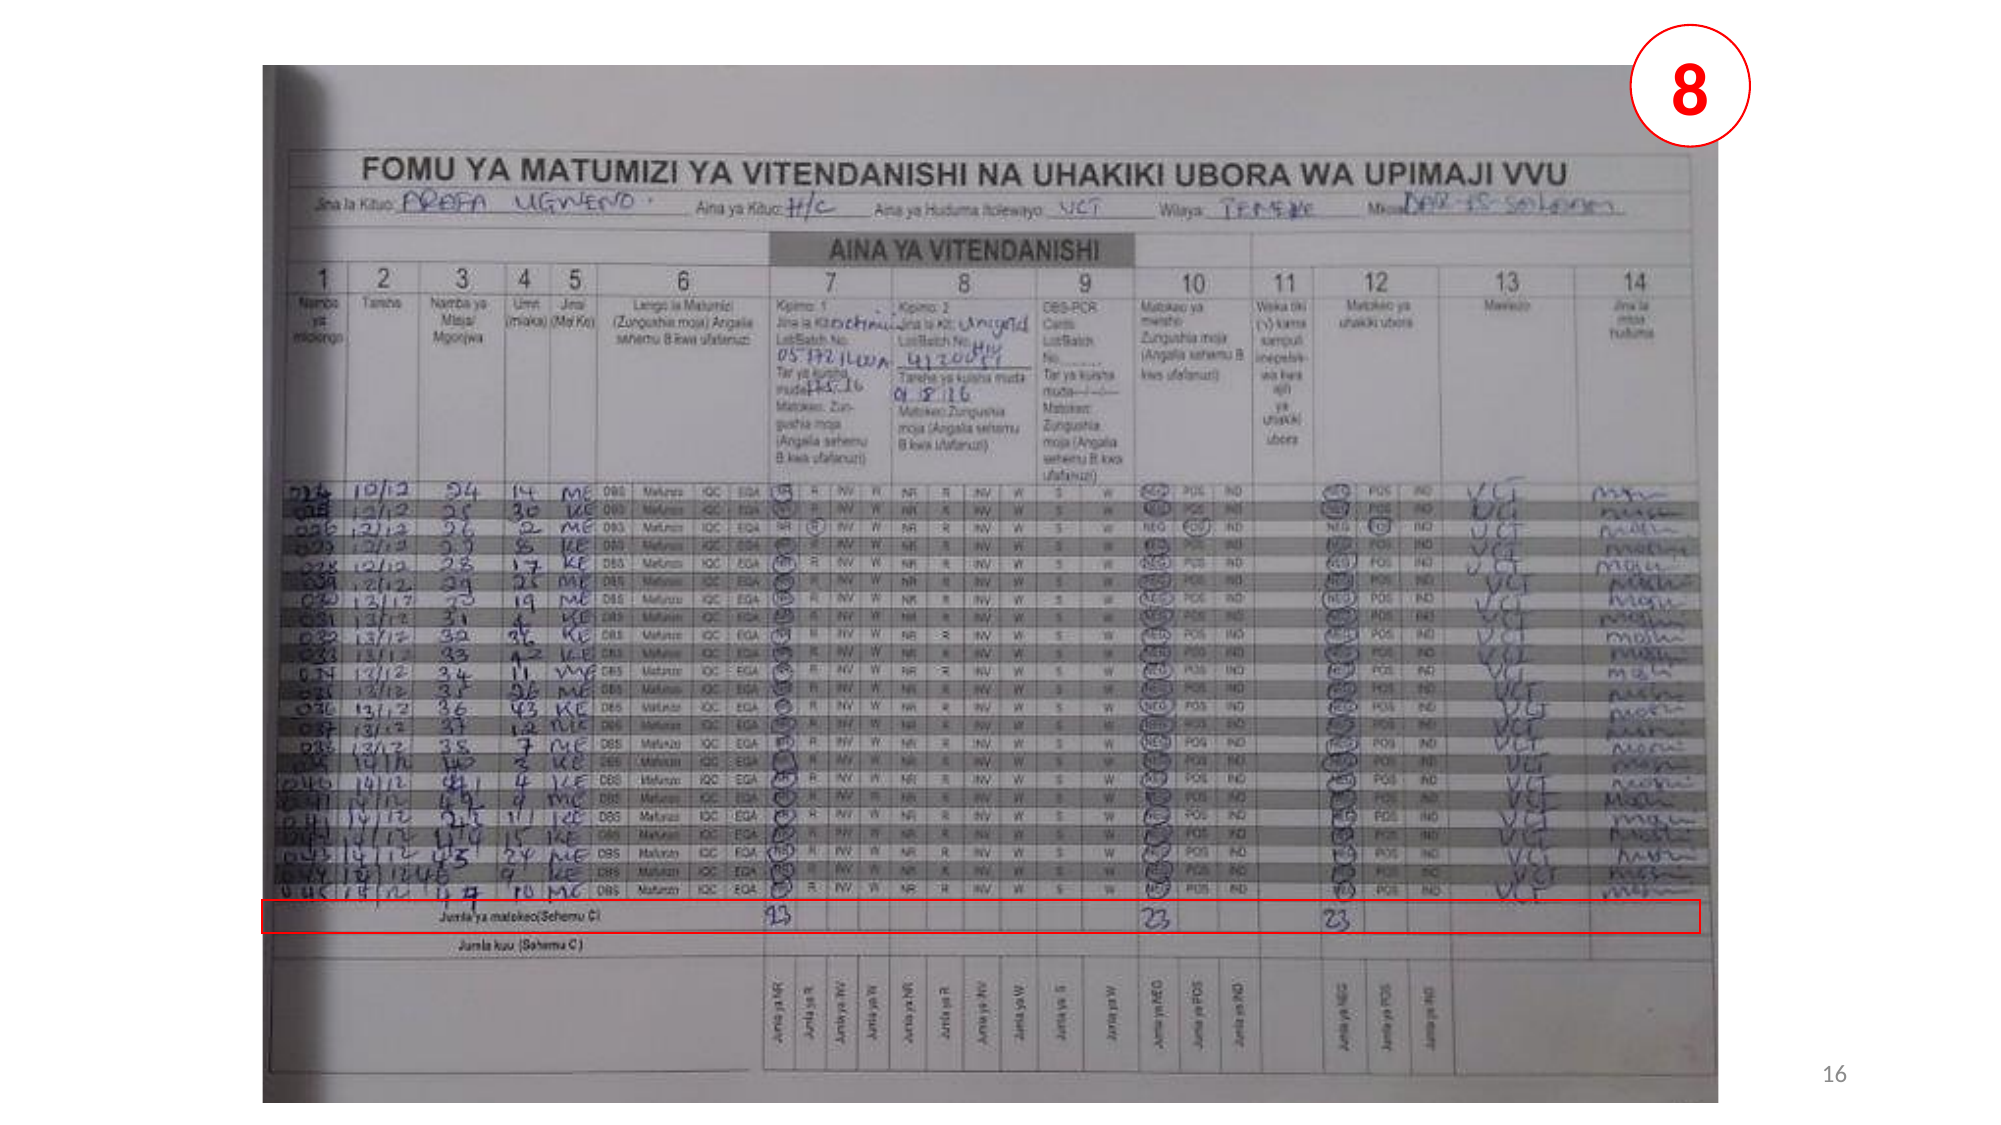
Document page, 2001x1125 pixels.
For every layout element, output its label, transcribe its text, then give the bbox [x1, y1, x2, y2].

slide_number 16 [1719, 1042, 1863, 1103]
picture [262, 64, 1719, 1103]
text_box 8 [1633, 23, 1751, 141]
